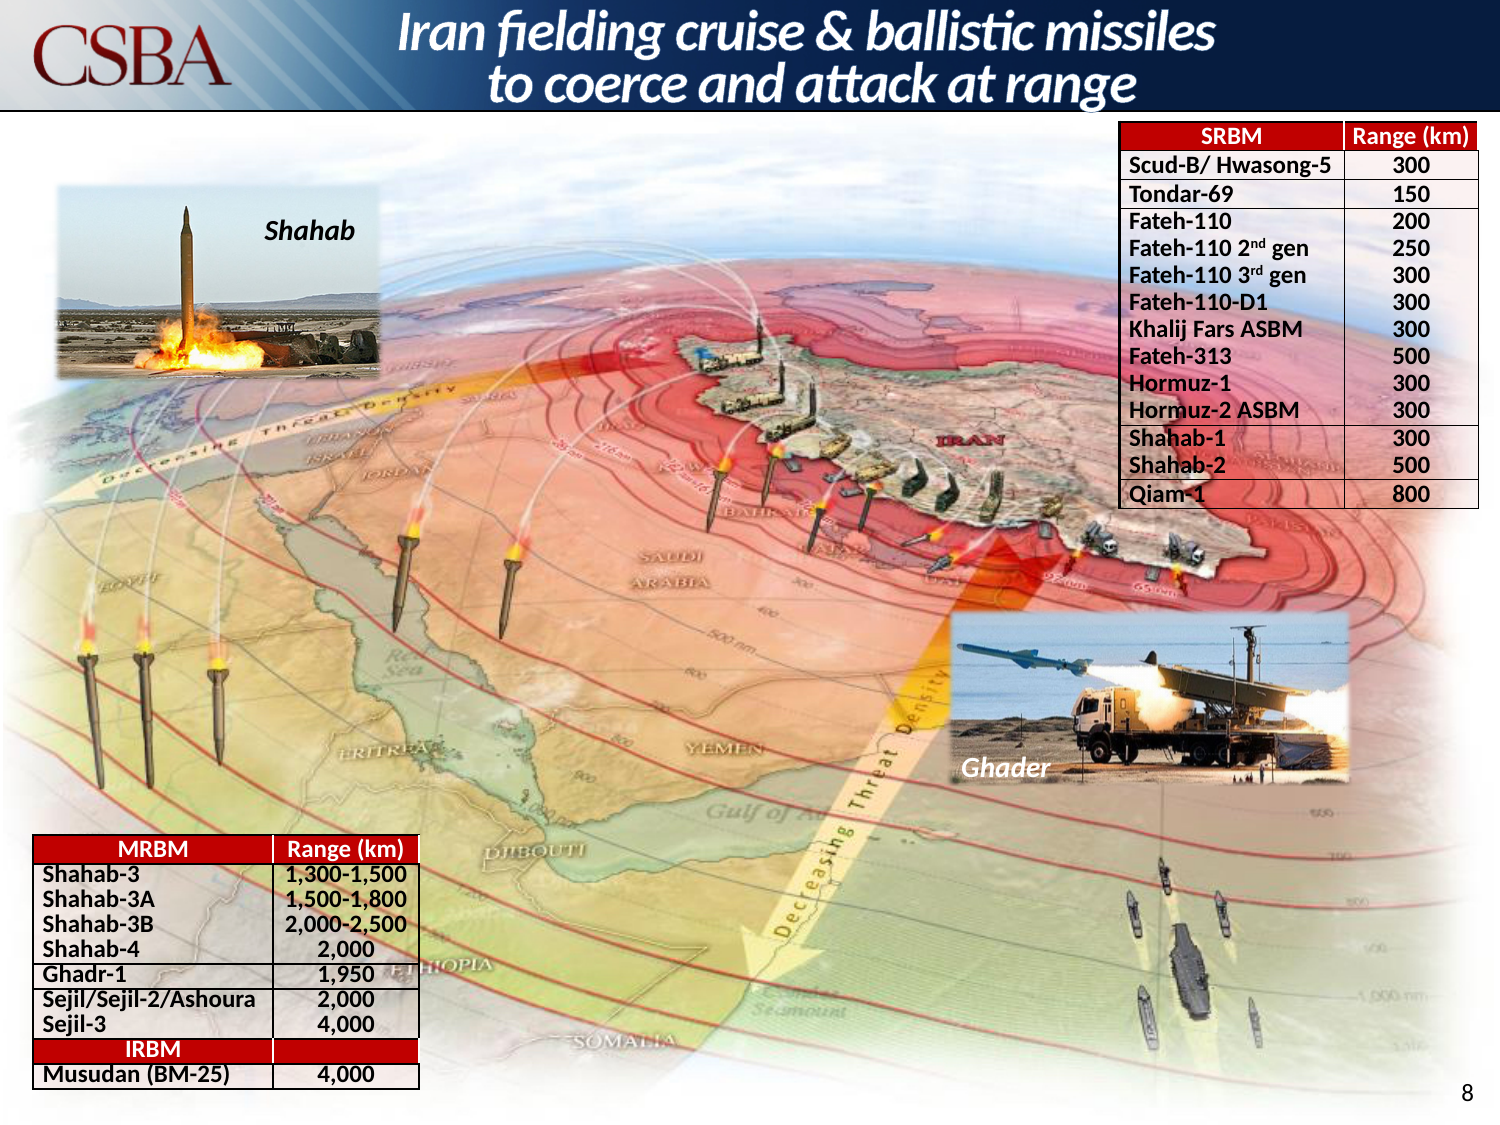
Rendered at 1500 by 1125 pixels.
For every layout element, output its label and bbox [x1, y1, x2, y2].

text_box [946, 607, 1353, 796]
picture [3, 112, 1495, 1125]
text_box [52, 179, 385, 385]
picture [0, 0, 1500, 110]
